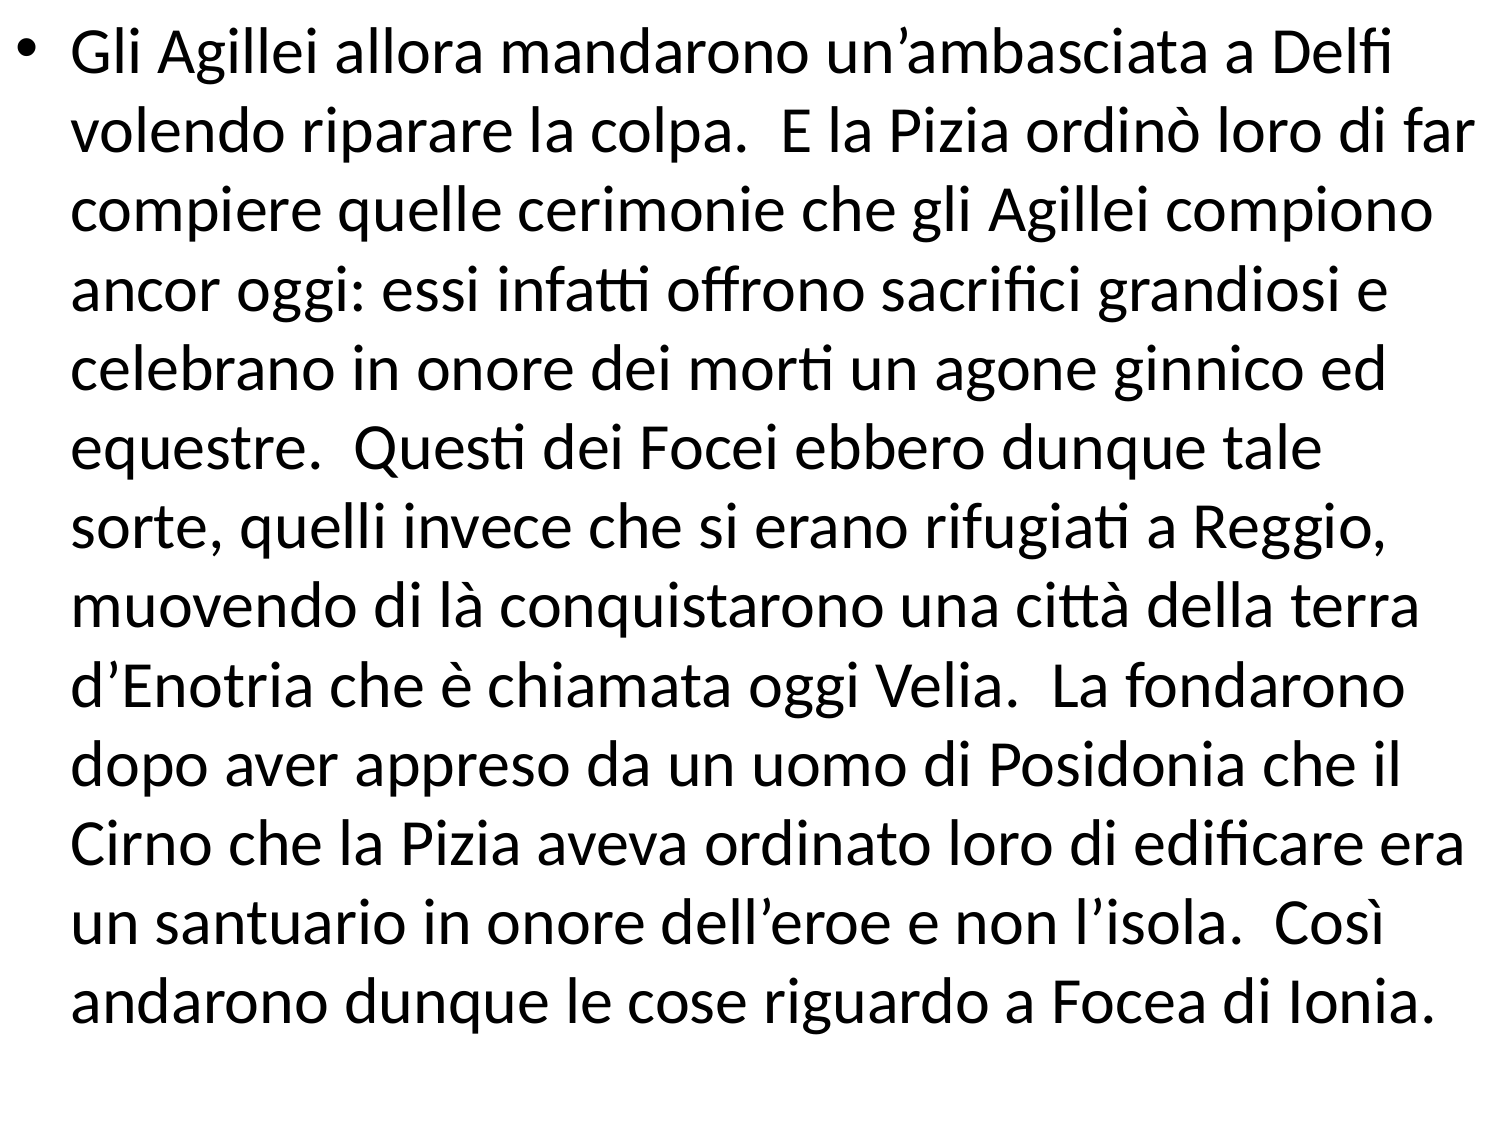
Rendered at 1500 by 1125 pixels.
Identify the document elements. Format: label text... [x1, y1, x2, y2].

list Gli Agillei allora mandarono un’ambasciata a Delfi volendo riparare la colpa. E la Pizia ordinò loro di far compiere quelle cerimonie che gli Agillei compiono ancor oggi: essi infatti offrono sacrifici grandiosi e celebrano in onore dei morti un agone ginnico ed equestre. Questi dei Focei ebbero dunque tale sorte, quelli invece che si erano rifugiati a Reggio, muovendo di là conquistarono una città della terra d’Enotria che è chiamata oggi Velia. La fondarono dopo aver appreso da un uomo di Posidonia che il Cirno che la Pizia aveva ordinato loro di edificare era un santuario in onore dell’eroe e non l’isola. Così andarono dunque le cose riguardo a Focea di Ionia. [0, 0, 1500, 1125]
